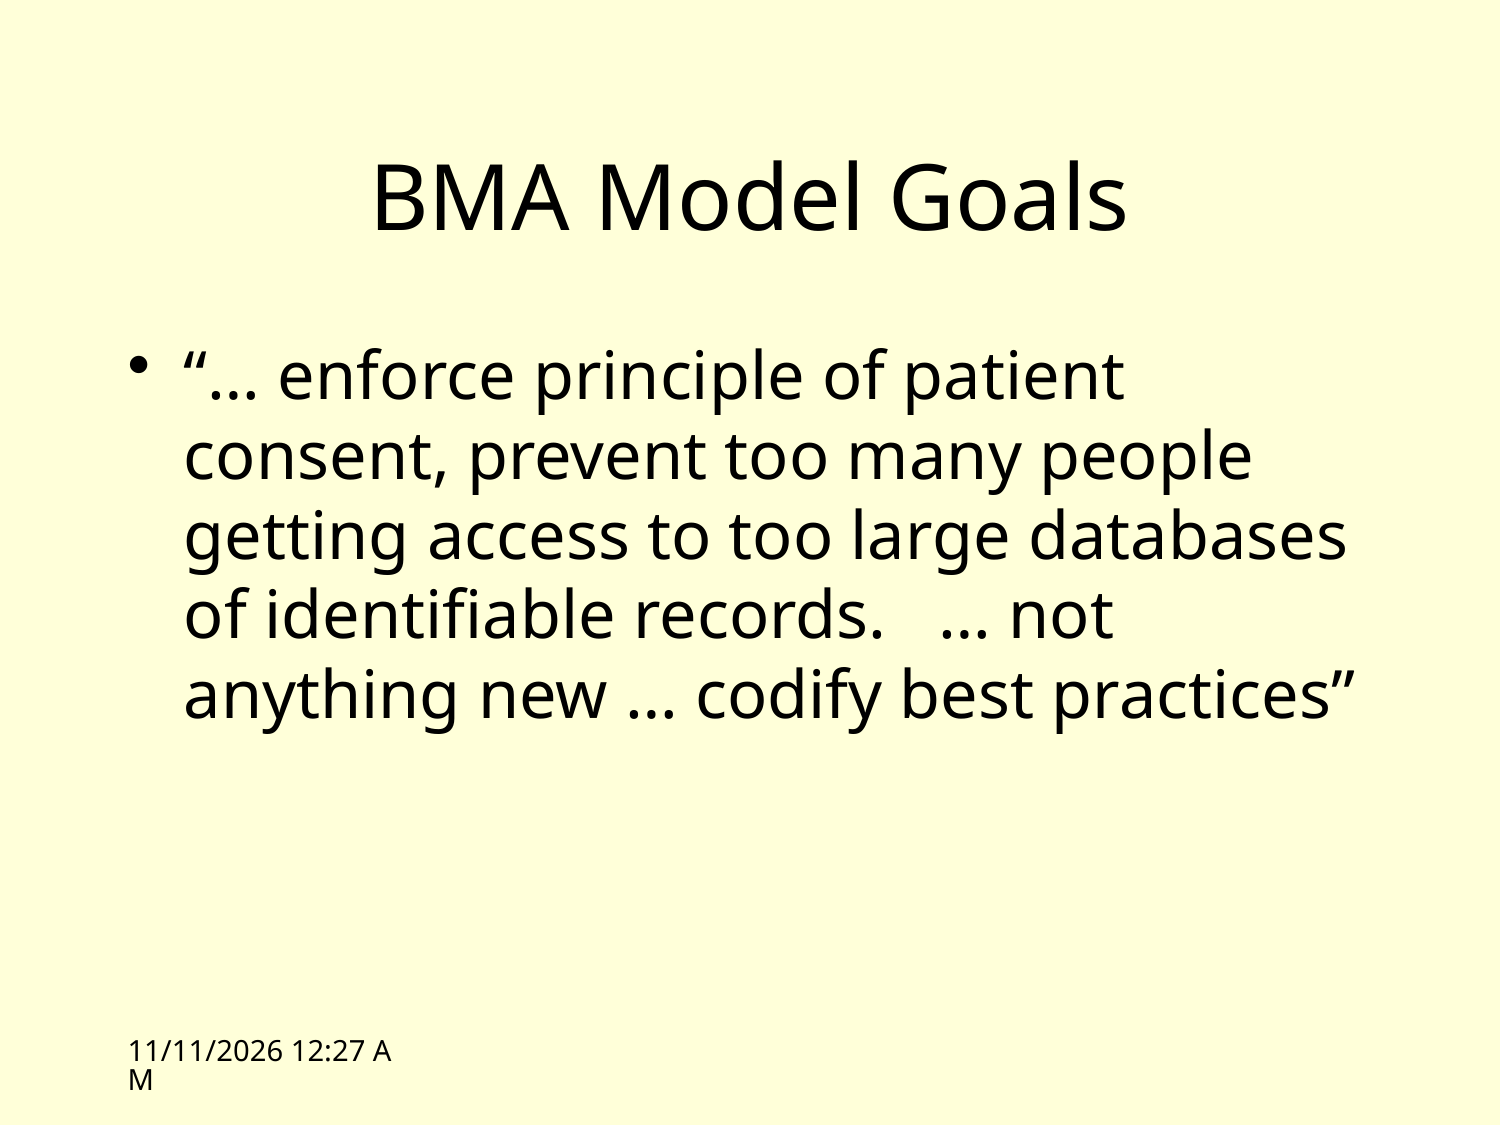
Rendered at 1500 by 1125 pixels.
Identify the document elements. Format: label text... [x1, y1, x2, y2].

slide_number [112, 1024, 426, 1101]
list “… enforce principle of patient consent, prevent too many people getting access to too large databases of identifiable records. … not anything new … codify best practices” [112, 324, 1388, 1001]
title BMA Model Goals [112, 99, 1388, 288]
